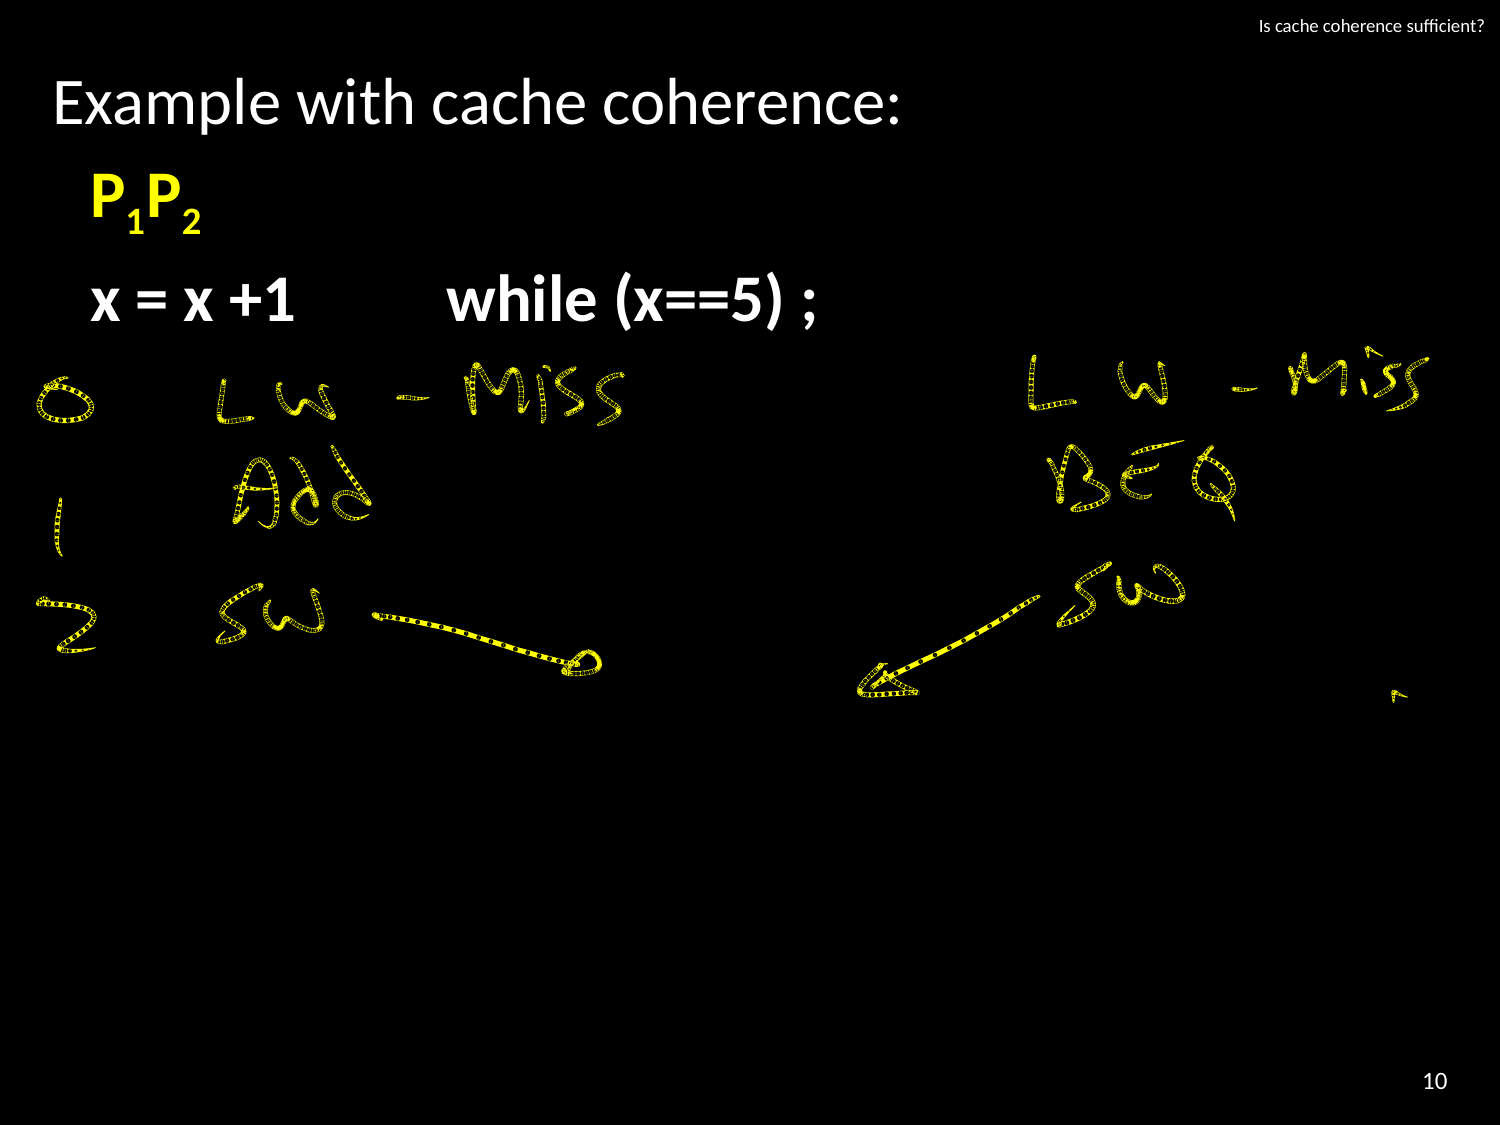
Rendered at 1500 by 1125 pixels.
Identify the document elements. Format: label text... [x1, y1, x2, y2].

picture [29, 339, 1437, 710]
list Example with cache coherence: P1 P2 x = x +1 while (x==5) ; [37, 50, 1463, 1063]
title Is cache coherence sufficient? [924, 0, 1500, 50]
